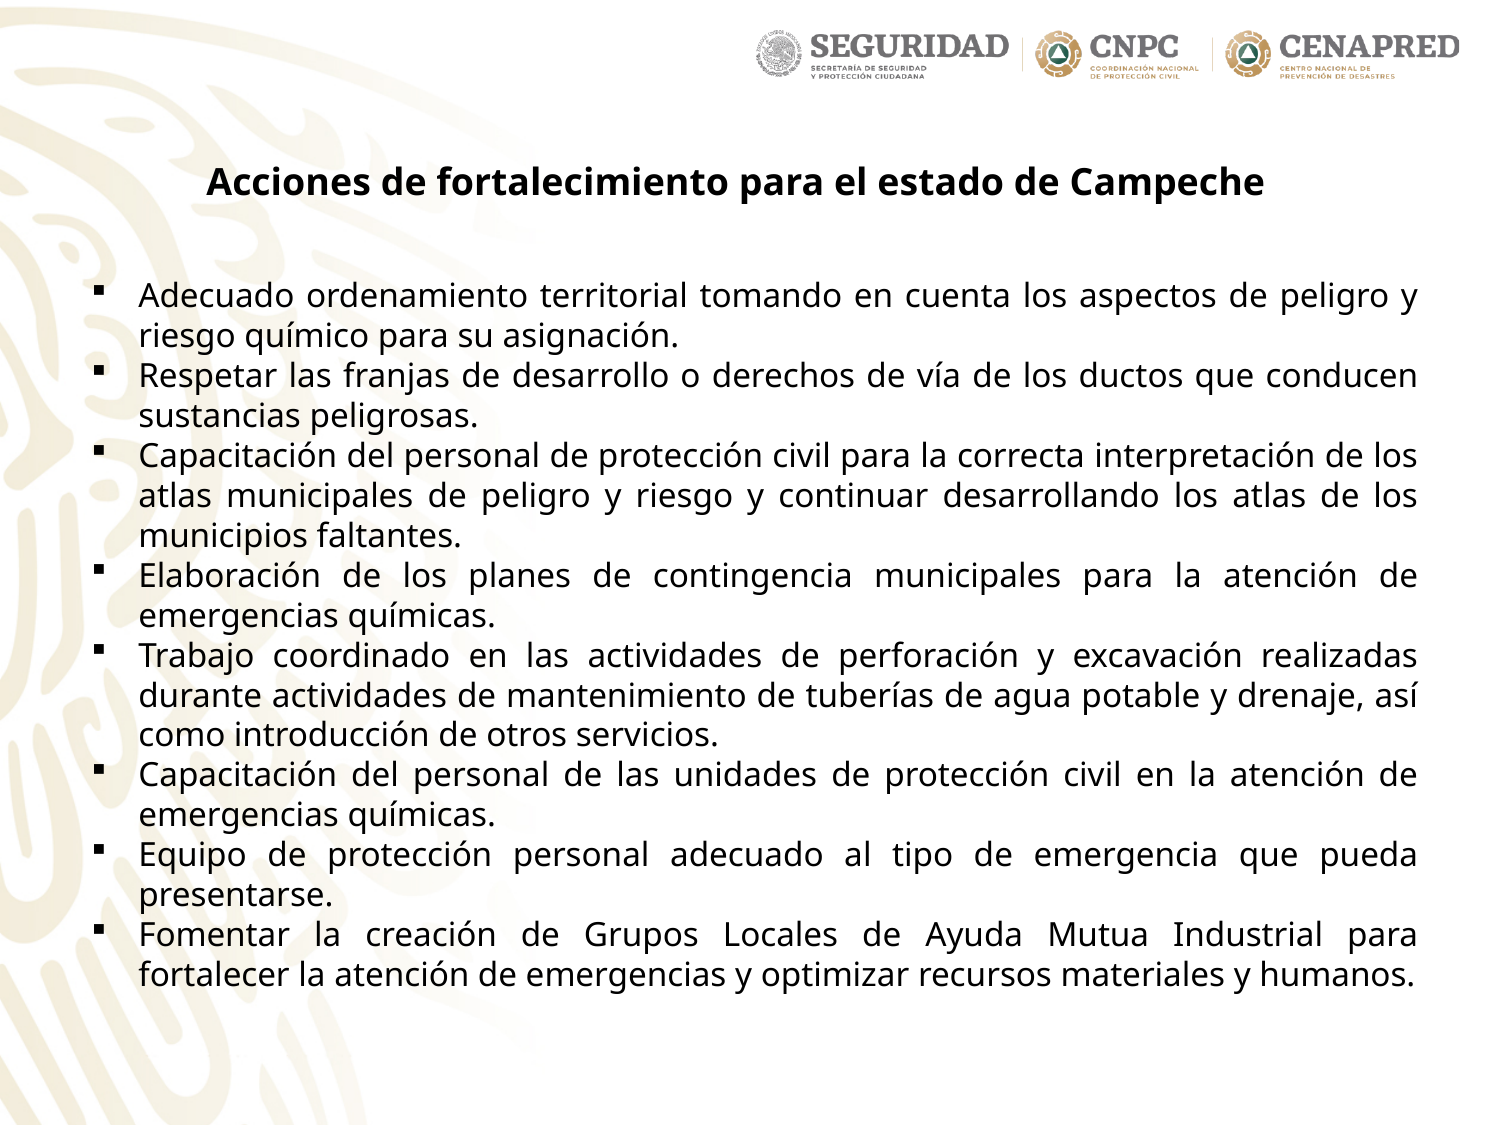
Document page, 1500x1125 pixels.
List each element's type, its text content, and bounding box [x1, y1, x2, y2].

text_box Acciones de fortalecimiento para el estado de Campeche [128, 150, 1345, 211]
picture [0, 3, 1460, 1125]
text_box Adecuado ordenamiento territorial tomando en cuenta los aspectos de peligro y riesgo químico para su asignación. Respetar las franjas de desarrollo o derechos de vía de los ductos que conducen sustancias peligrosas. Capacitación del personal de protección civil para la correcta interpretación de los atlas municipales de peligro y riesgo y continuar desarrollando los atlas de los municipios faltantes. Elaboración de los planes de contingencia municipales para la atención de emergencias químicas. Trabajo coordinado en las actividades de perforación y excavación realizadas durante actividades de mantenimiento de tuberías de agua potable y drenaje, así como introducción de otros servicios. Capacitación del personal de las unidades de protección civil en la atención de emergencias químicas. Equipo de protección personal adecuado al tipo de emergencia que pueda presentarse. Fomentar la creación de Grupos Locales de Ayuda Mutua Industrial para fortalecer la atención de emergencias y optimizar recursos materiales y humanos. [76, 267, 1436, 1001]
